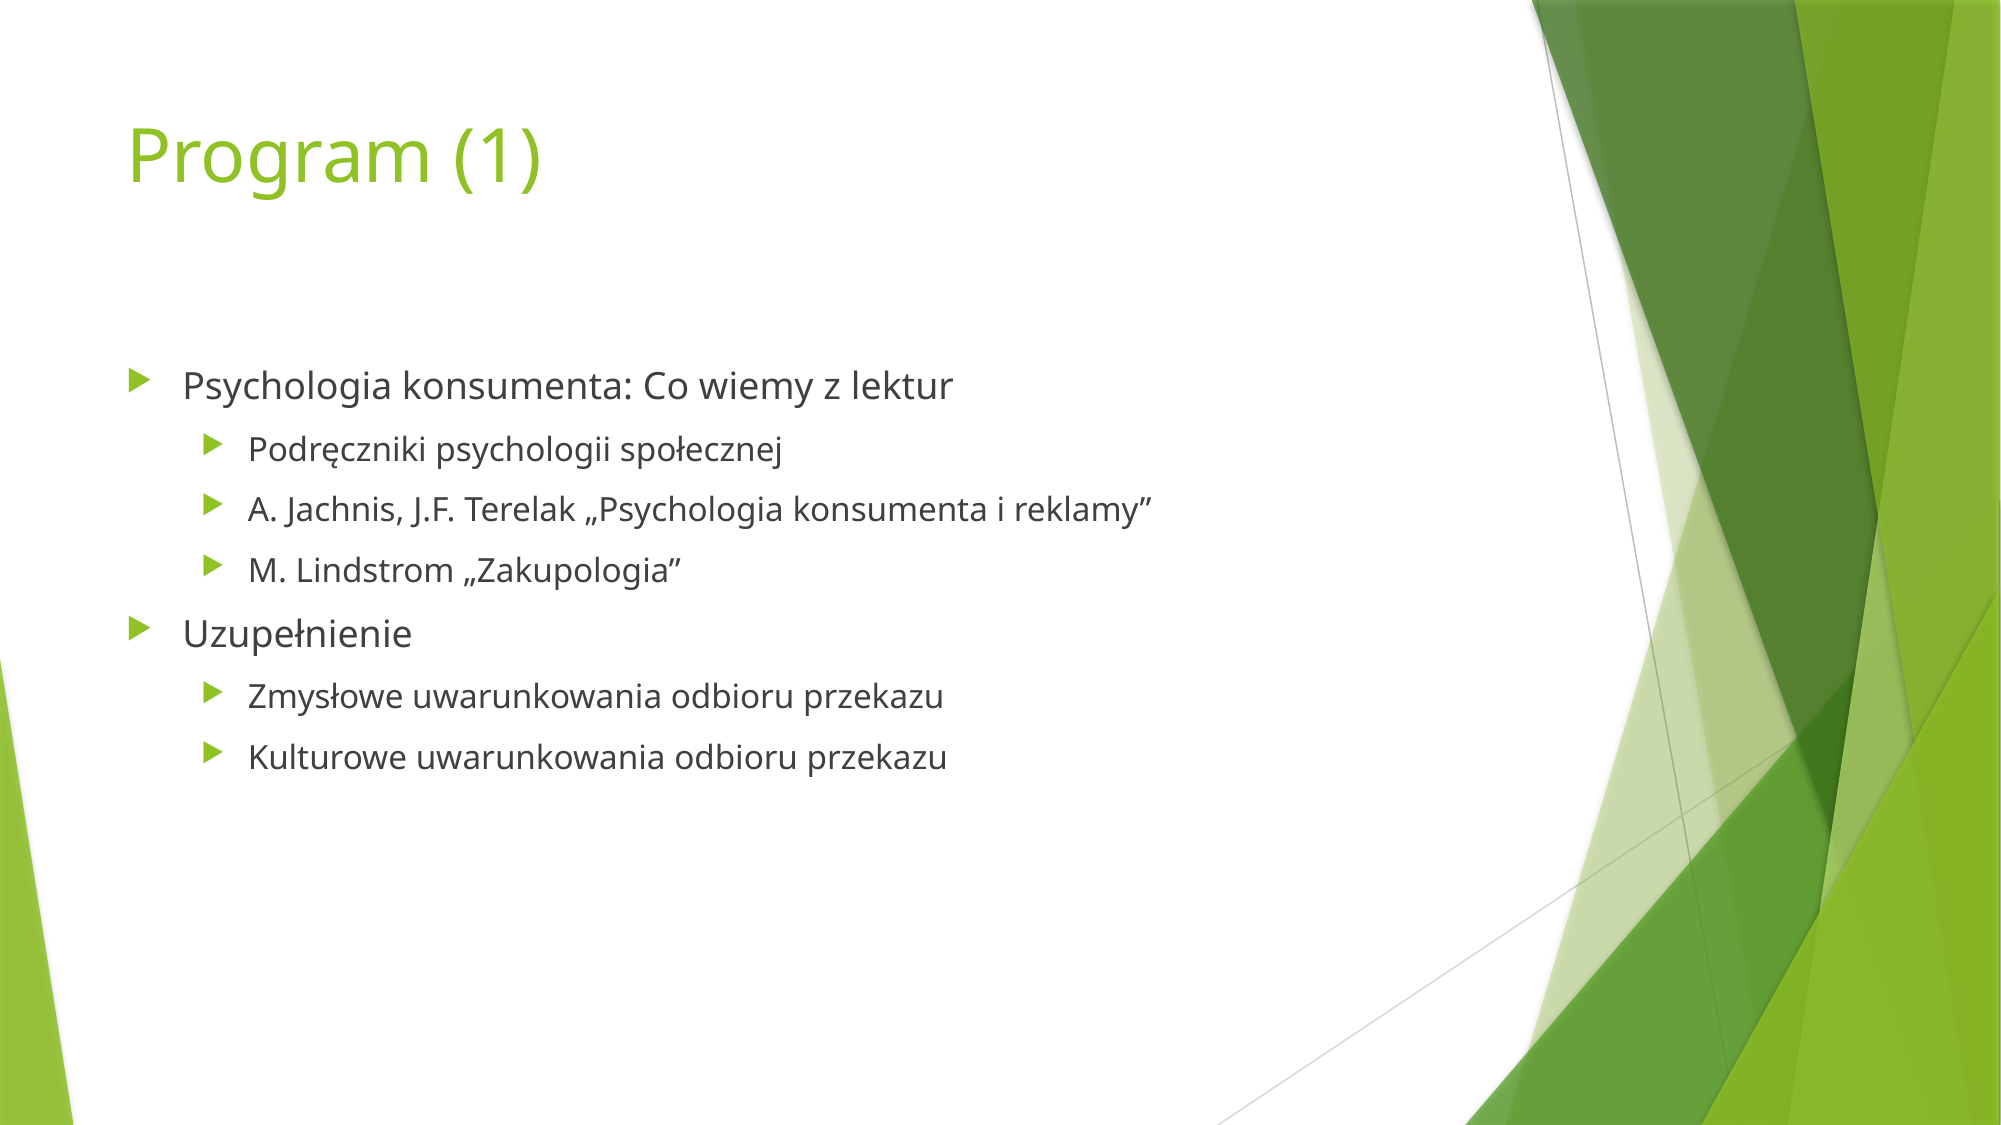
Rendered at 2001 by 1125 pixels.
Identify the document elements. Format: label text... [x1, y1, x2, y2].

title Program (1) [111, 99, 1522, 317]
list Psychologia konsumenta: Co wiemy z lektur Podręczniki psychologii społecznej A. Jachnis, J.F. Terelak „Psychologia konsumenta i reklamy” M. Lindstrom „Zakupologia” Uzupełnienie Zmysłowe uwarunkowania odbioru przekazu Kulturowe uwarunkowania odbioru przekazu [111, 354, 1522, 992]
